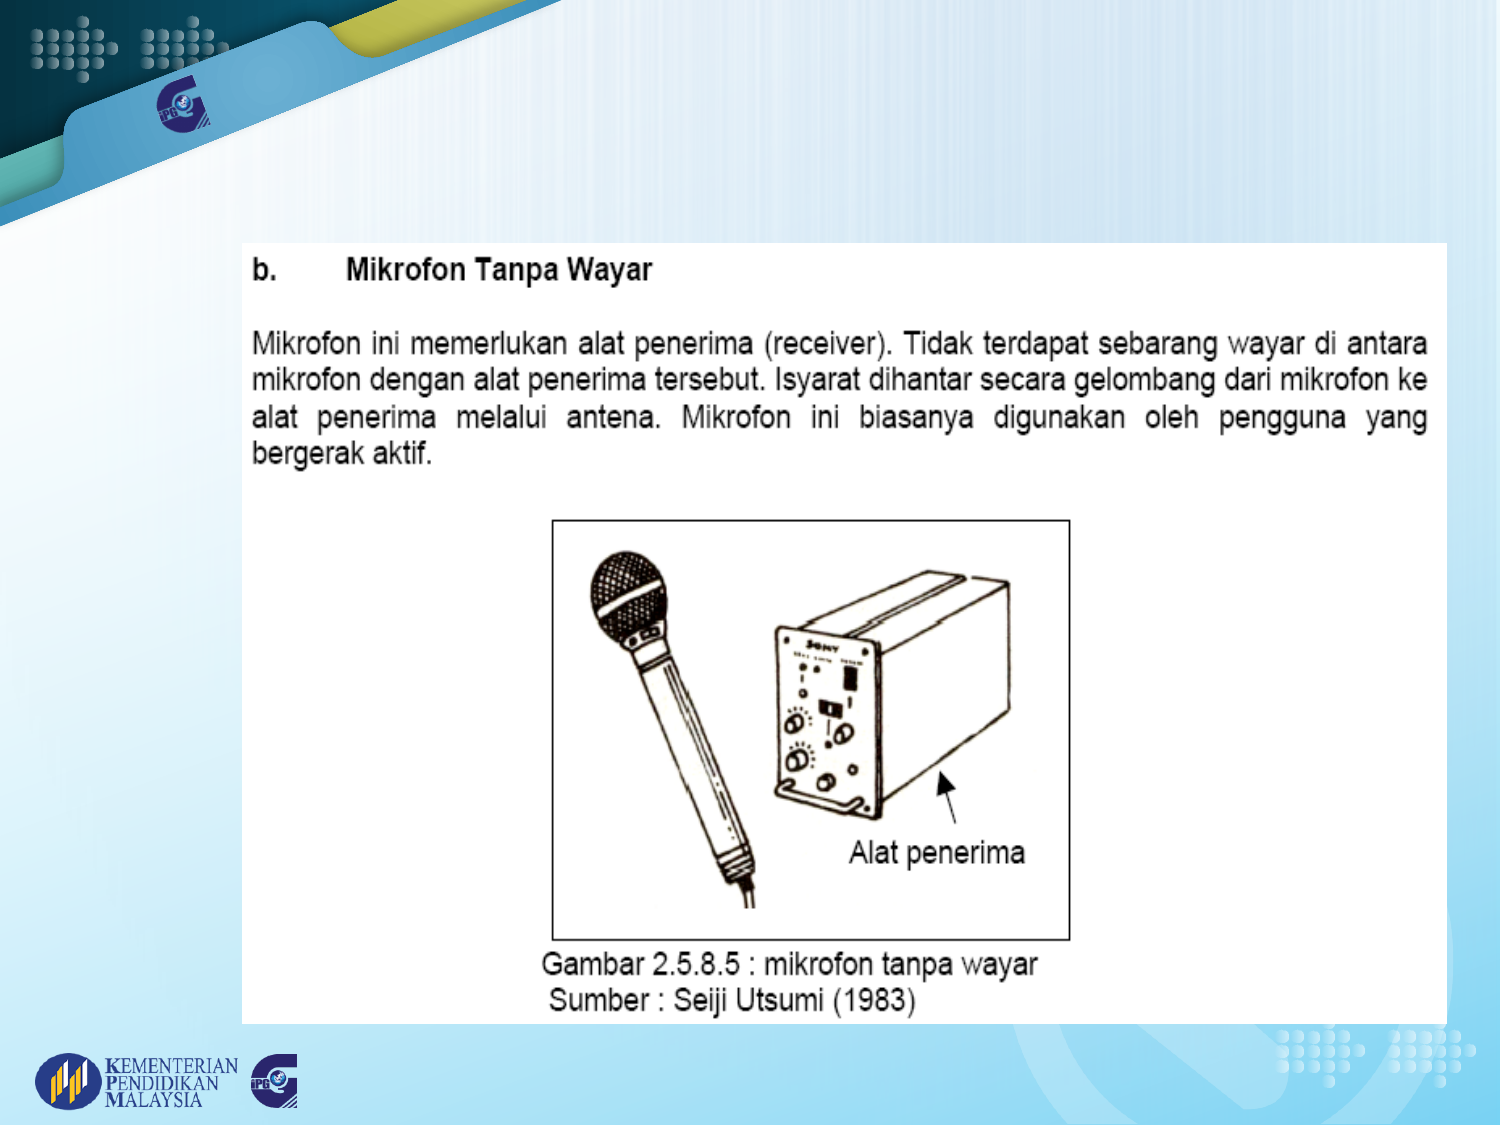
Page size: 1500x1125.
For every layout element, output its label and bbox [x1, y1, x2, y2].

picture [242, 243, 1448, 1024]
picture [150, 75, 210, 139]
picture [251, 1054, 297, 1108]
picture [35, 1053, 238, 1113]
